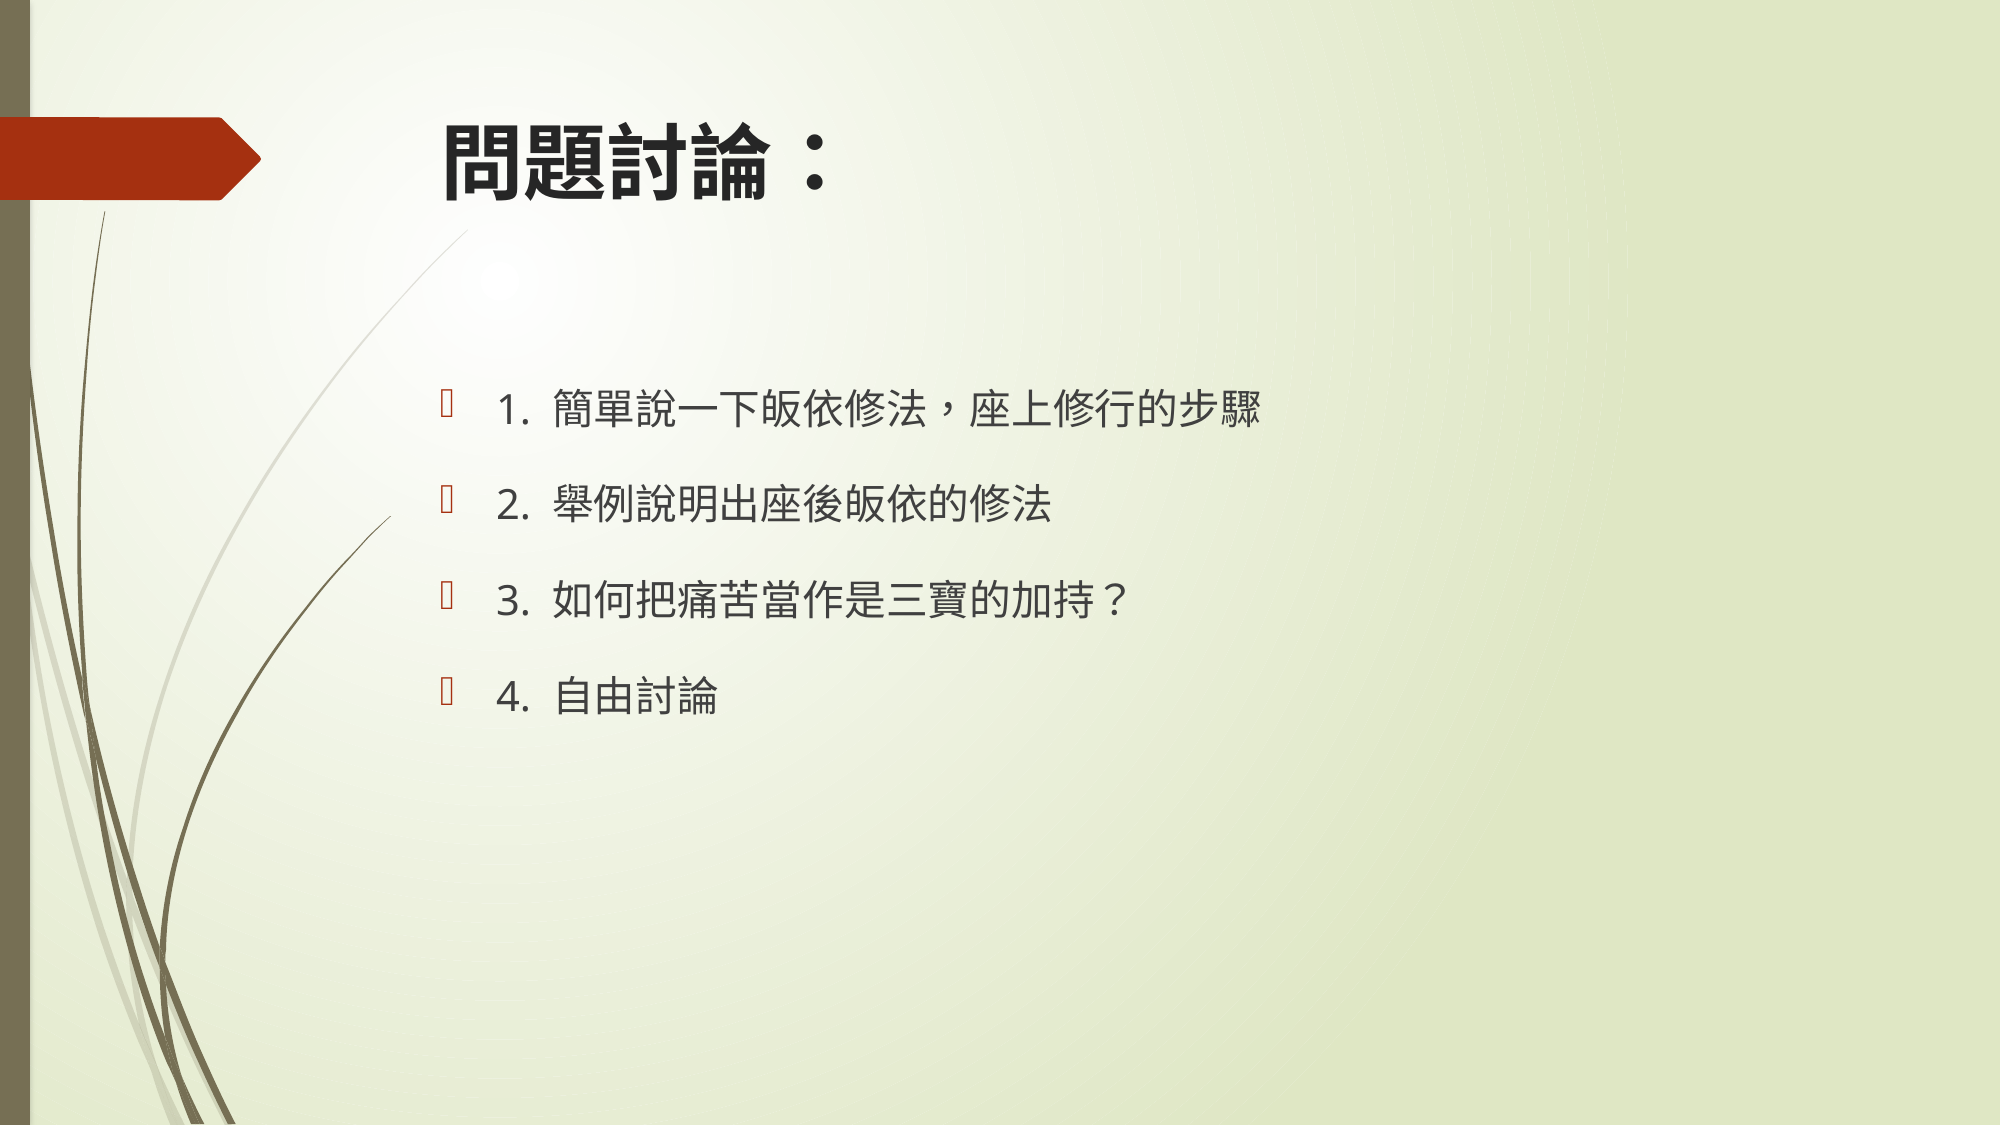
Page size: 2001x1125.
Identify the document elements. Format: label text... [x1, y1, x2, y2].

list 1. 簡單說一下皈依修法，座上修行的步驟 2. 舉例說明出座後皈依的修法 3. 如何把痛苦當作是三寶的加持？ 4. 自由討論 [424, 350, 1888, 970]
title 問題討論： [425, 102, 1888, 313]
